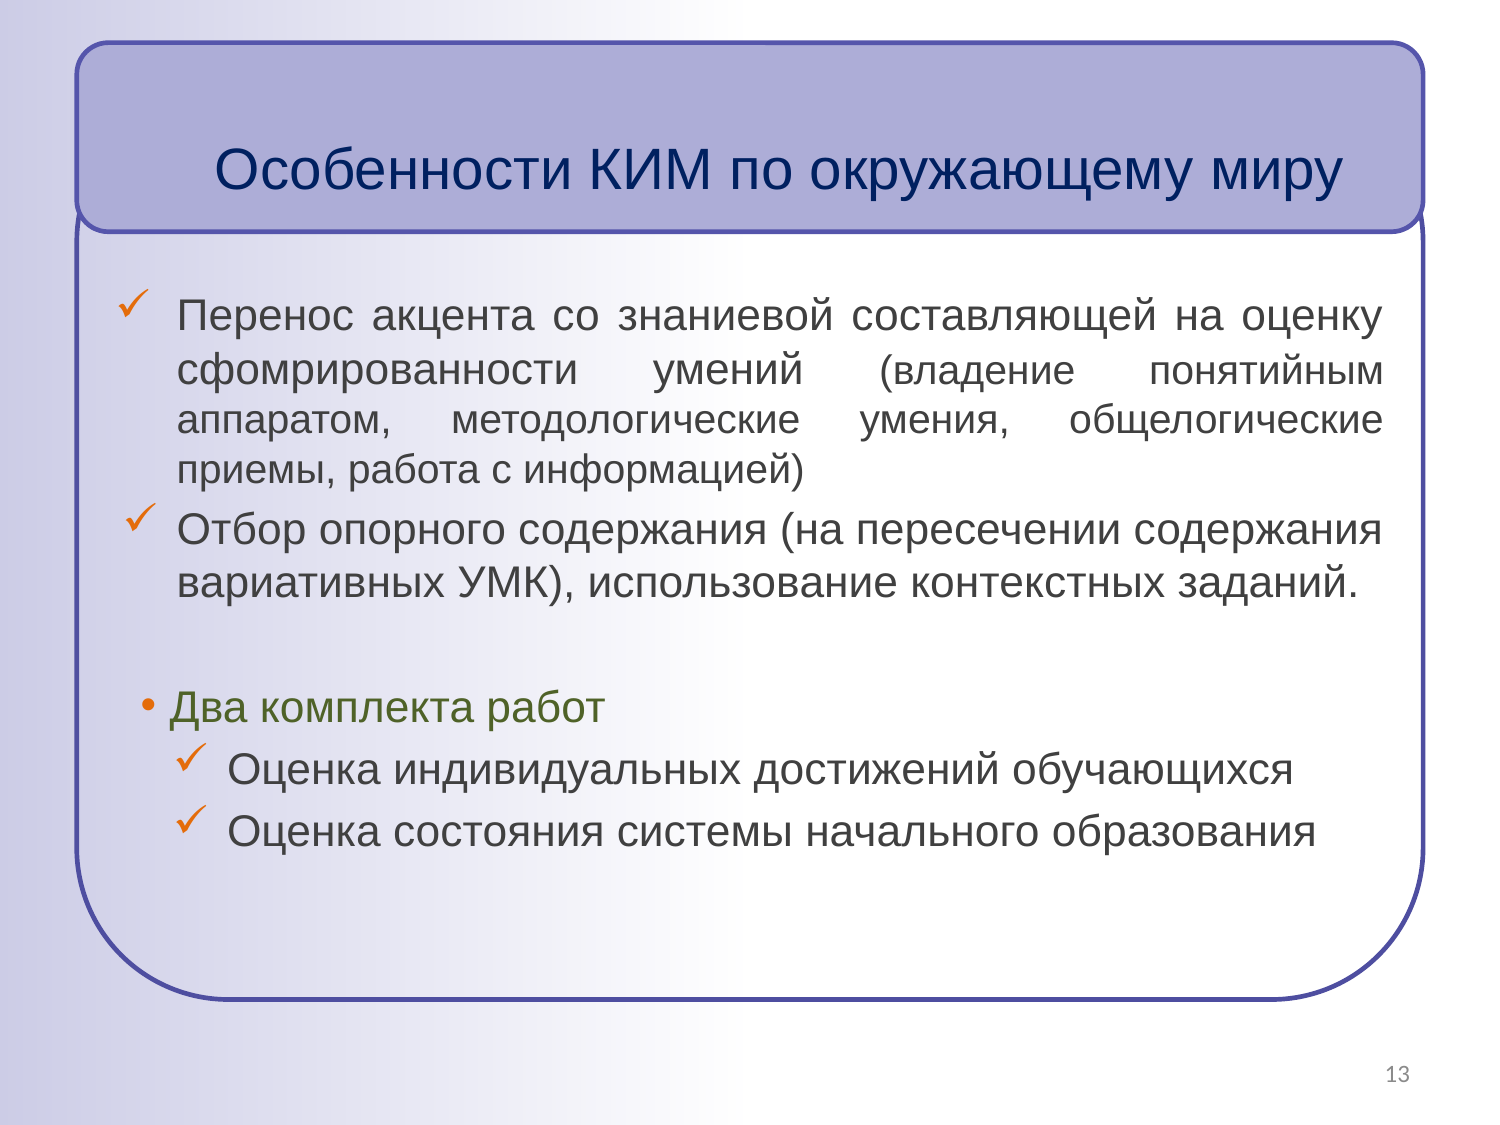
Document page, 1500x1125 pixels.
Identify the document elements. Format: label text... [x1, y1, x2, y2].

list Перенос акцента со знаниевой составляющей на оценку сфомрированности умений (владение понятийным аппаратом, методологические умения, общелогические приемы, работа с информацией) Отбор опорного содержания (на пересечении содержания вариативных УМК), использование контекстных заданий. Два комплекта работ Оценка индивидуальных достижений обучающихся Оценка состояния системы начального образования [100, 278, 1400, 897]
slide_number 13 [1074, 1042, 1425, 1103]
title Особенности КИМ по окружающему миру [112, 101, 1447, 232]
